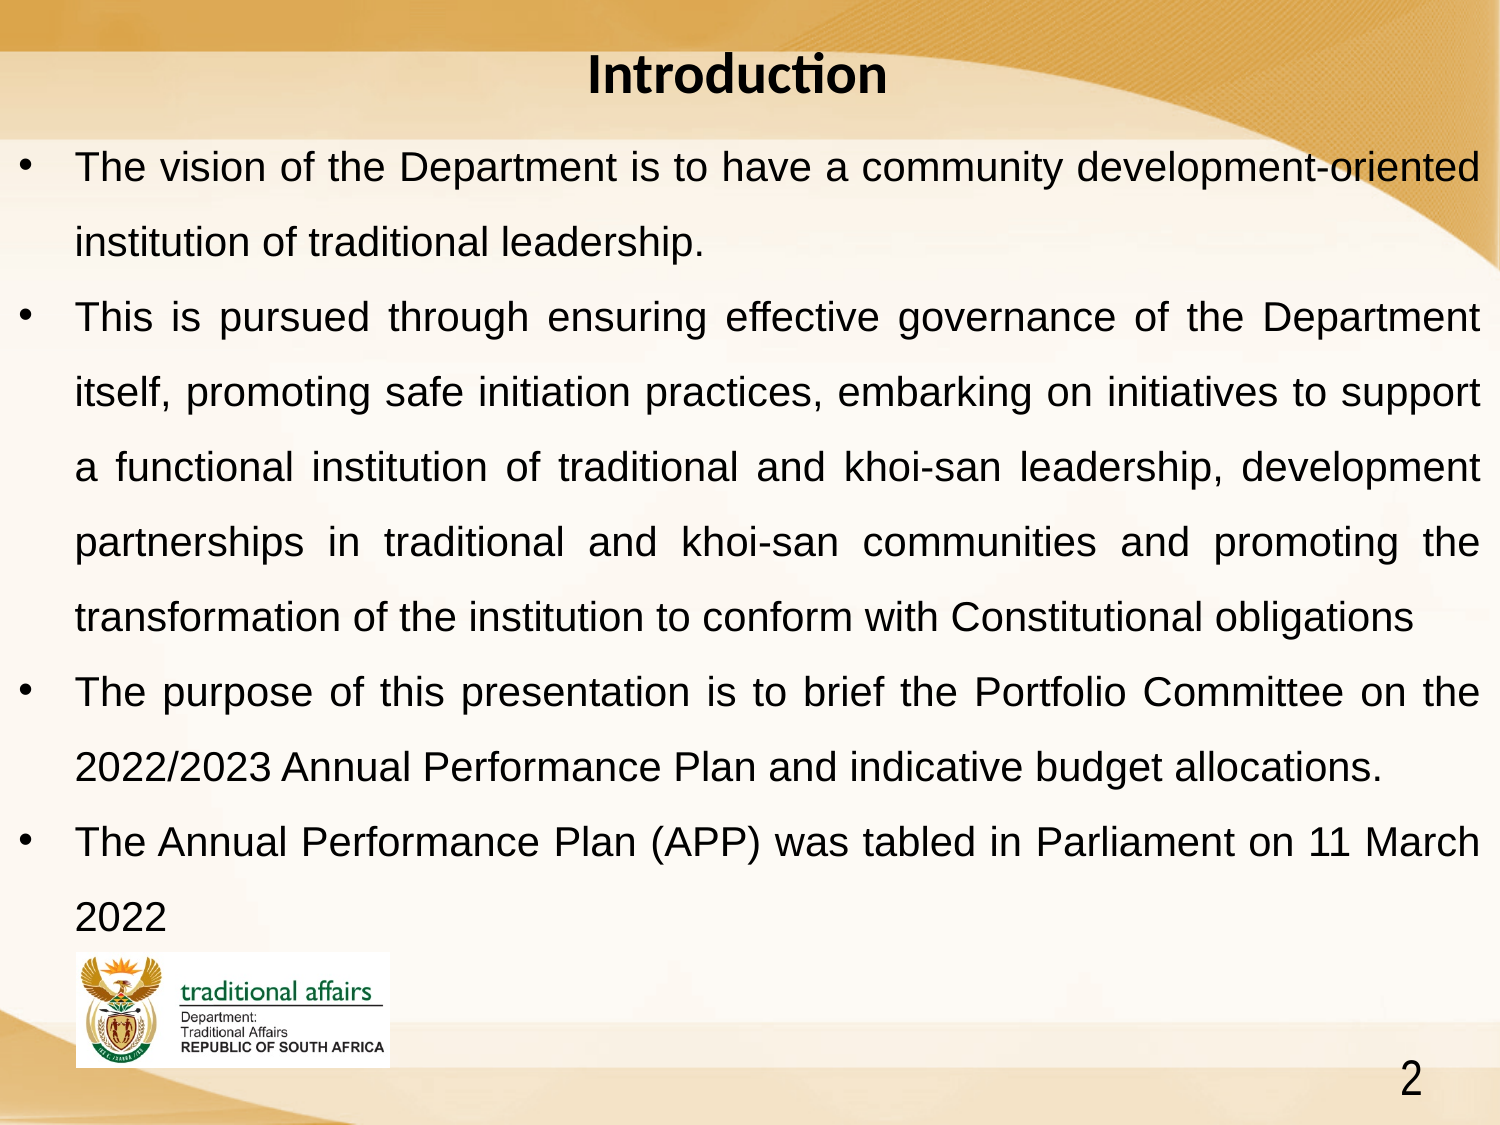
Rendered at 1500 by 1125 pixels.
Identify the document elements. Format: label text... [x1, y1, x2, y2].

picture [0, 0, 1500, 1125]
text_box The vision of the Department is to have a community development-oriented institution of traditional leadership. This is pursued through ensuring effective governance of the Department itself, promoting safe initiation practices, embarking on initiatives to support a functional institution of traditional and khoi-san leadership, development partnerships in traditional and khoi-san communities and promoting the transformation of the institution to conform with Constitutional obligations The purpose of this presentation is to brief the Portfolio Committee on the 2022/2023 Annual Performance Plan and indicative budget allocations. The Annual Performance Plan (APP) was tabled in Parliament on 11 March 2022 [10, 107, 1490, 987]
text_box Introduction [174, 27, 1300, 107]
text_box 2 [1333, 1038, 1490, 1113]
